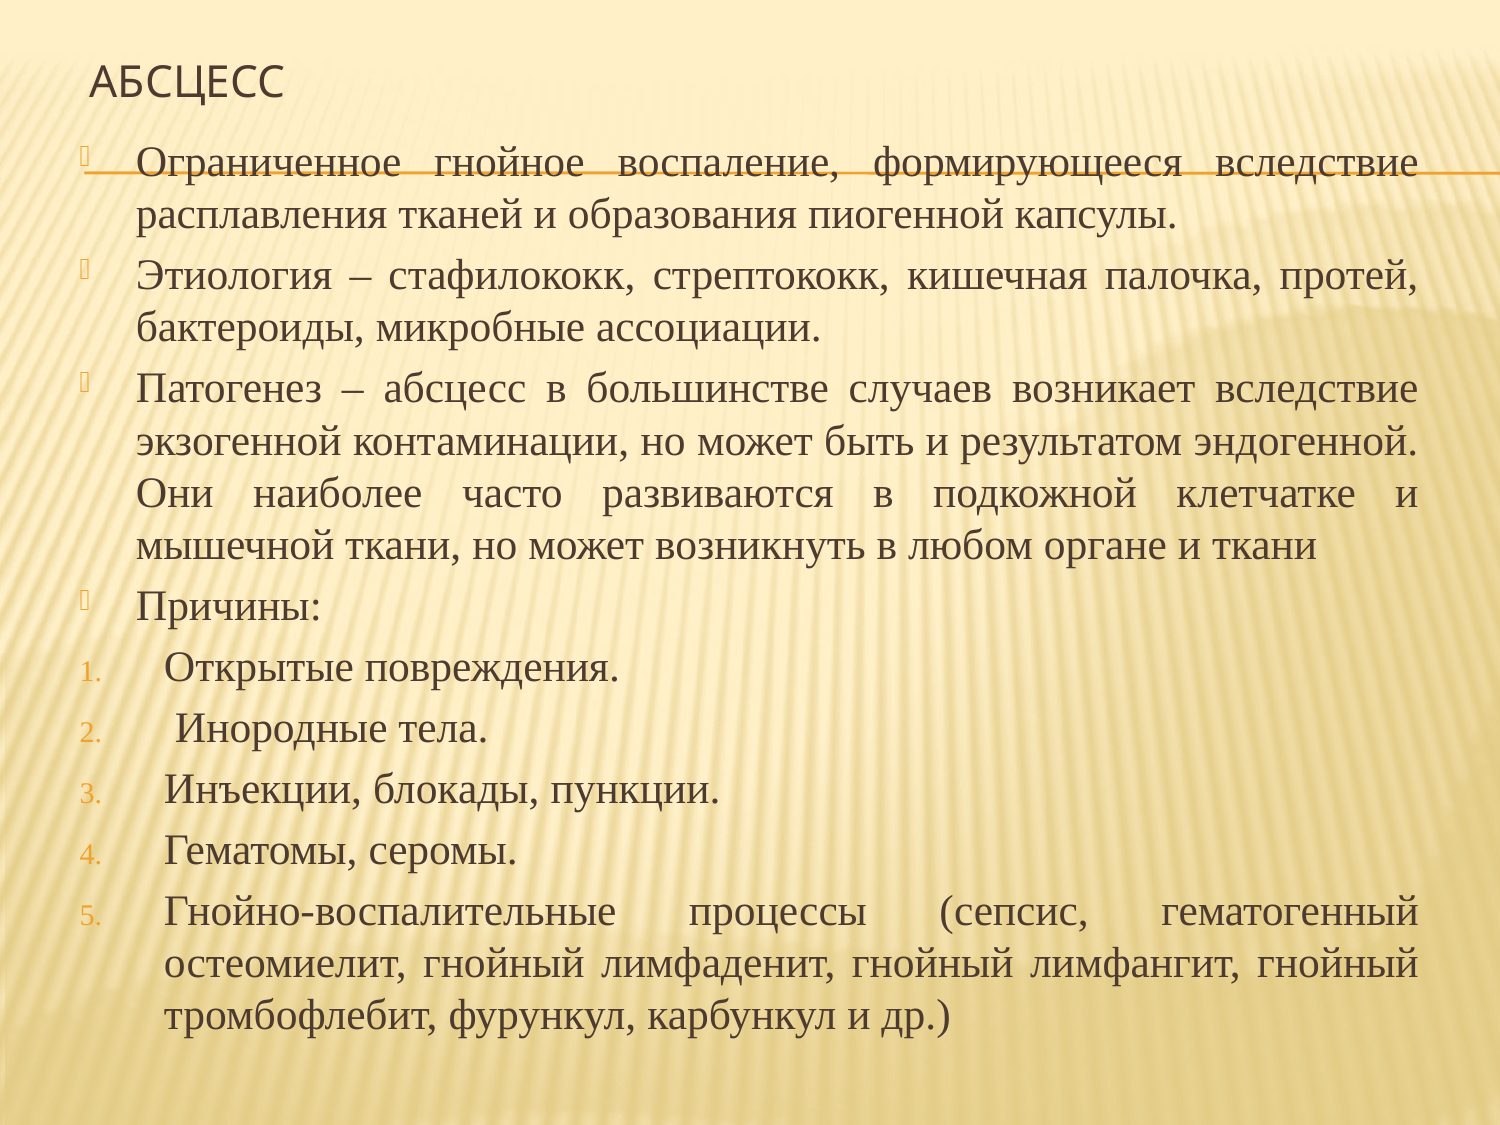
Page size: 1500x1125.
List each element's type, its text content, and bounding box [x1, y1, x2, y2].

list Ограниченное гнойное воспаление, формирующееся вследствие расплавления тканей и образования пиогенной капсулы. Этиология – стафилококк, стрептококк, кишечная палочка, протей, бактероиды, микробные ассоциации. Патогенез – абсцесс в большинстве случаев возникает вследствие экзогенной контаминации, но может быть и результатом эндогенной. Они наиболее часто развиваются в подкожной клетчатке и мышечной ткани, но может возникнуть в любом органе и ткани Причины: Открытые повреждения. Инородные тела. Инъекции, блокады, пункции. Гематомы, серомы. Гнойно-воспалительные процессы (сепсис, гематогенный остеомиелит, гнойный лимфаденит, гнойный лимфангит, гнойный тромбофлебит, фурункул, карбункул и др.) [64, 125, 1436, 1083]
title Абсцесс [75, 45, 1425, 114]
